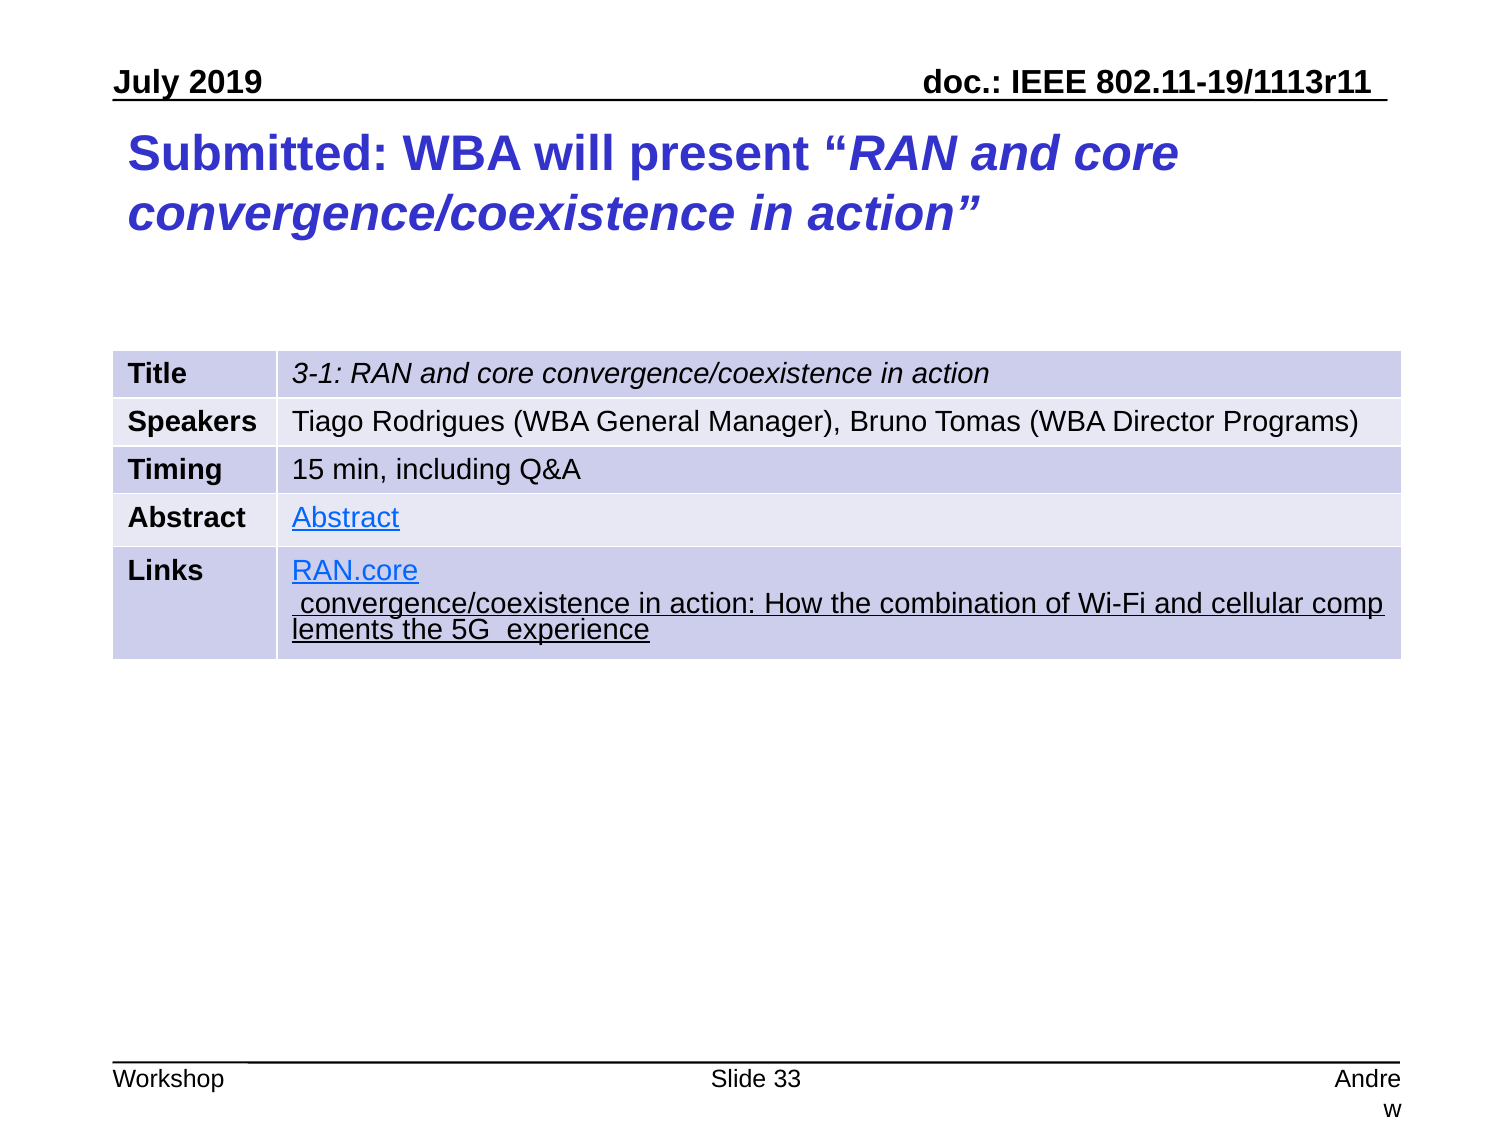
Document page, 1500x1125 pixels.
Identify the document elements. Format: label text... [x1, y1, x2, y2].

table_cell Abstract [113, 494, 276, 546]
footer Andrew Myles, Cisco [1320, 1061, 1402, 1093]
table_cell Links [113, 547, 276, 659]
table_header Title [113, 351, 276, 397]
table_cell Tiago Rodrigues (WBA General Manager), Bruno Tomas (WBA Director Programs) [278, 399, 1401, 445]
title Submitted: WBA will present “RAN and core convergence/coexistence in action” [112, 112, 1450, 288]
slide_number Slide 33 [709, 1061, 803, 1093]
table_cell Timing [113, 447, 276, 493]
table_cell 15 min, including Q&A [278, 447, 1401, 493]
table_header 3-1: RAN and core convergence/coexistence in action [278, 351, 1401, 397]
table_cell Speakers [113, 399, 276, 445]
table_cell RAN.core convergence/coexistence in action: How the combination of Wi-Fi and cellular complements the 5G experience [278, 547, 1401, 659]
table_cell Abstract [278, 494, 1401, 546]
